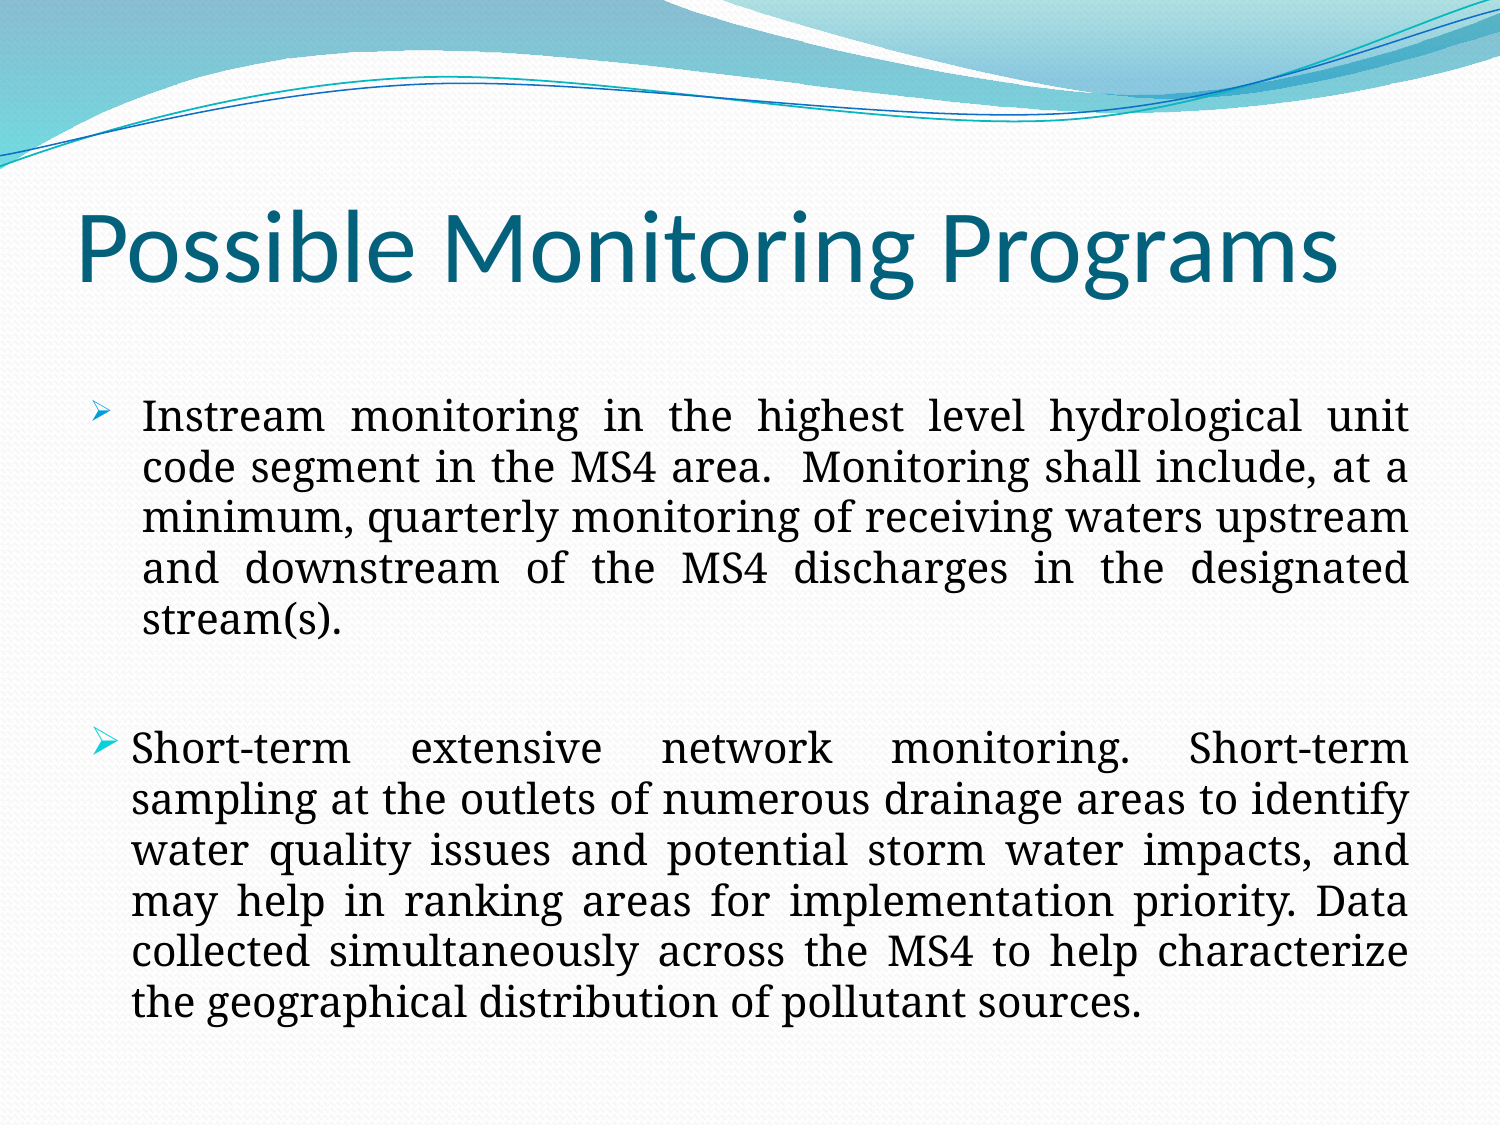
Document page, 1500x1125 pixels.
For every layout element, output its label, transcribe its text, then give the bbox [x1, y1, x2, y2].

list Instream monitoring in the highest level hydrological unit code segment in the MS4 area. Monitoring shall include, at a minimum, quarterly monitoring of receiving waters upstream and downstream of the MS4 discharges in the designated stream(s). Short-term extensive network monitoring. Short-term sampling at the outlets of numerous drainage areas to identify water quality issues and potential storm water impacts, and may help in ranking areas for implementation priority. Data collected simultaneously across the MS4 to help characterize the geographical distribution of pollutant sources. [75, 317, 1425, 1038]
title Possible Monitoring Programs [75, 115, 1425, 303]
